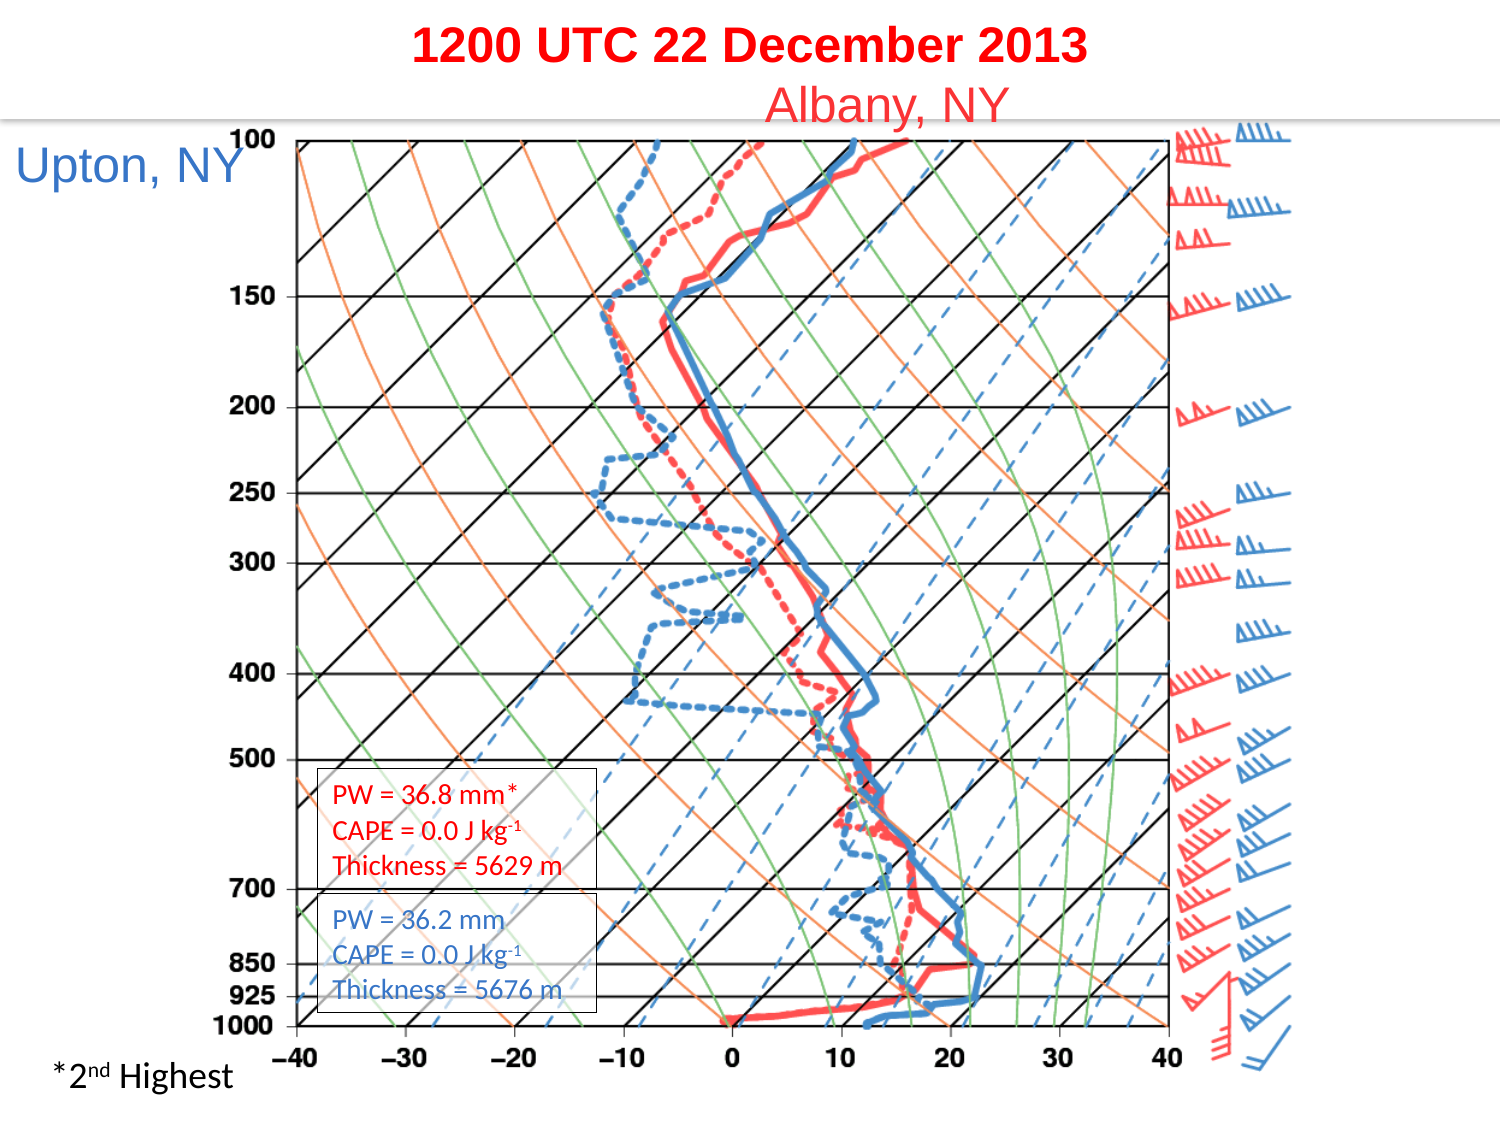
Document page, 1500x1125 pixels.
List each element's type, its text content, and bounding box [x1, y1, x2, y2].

picture [74, 0, 1500, 1125]
text_box *2nd Highest [35, 1043, 69, 1104]
text_box 1200 UTC 22 December 2013 Albany, NY Upton, NY [0, 0, 73, 200]
